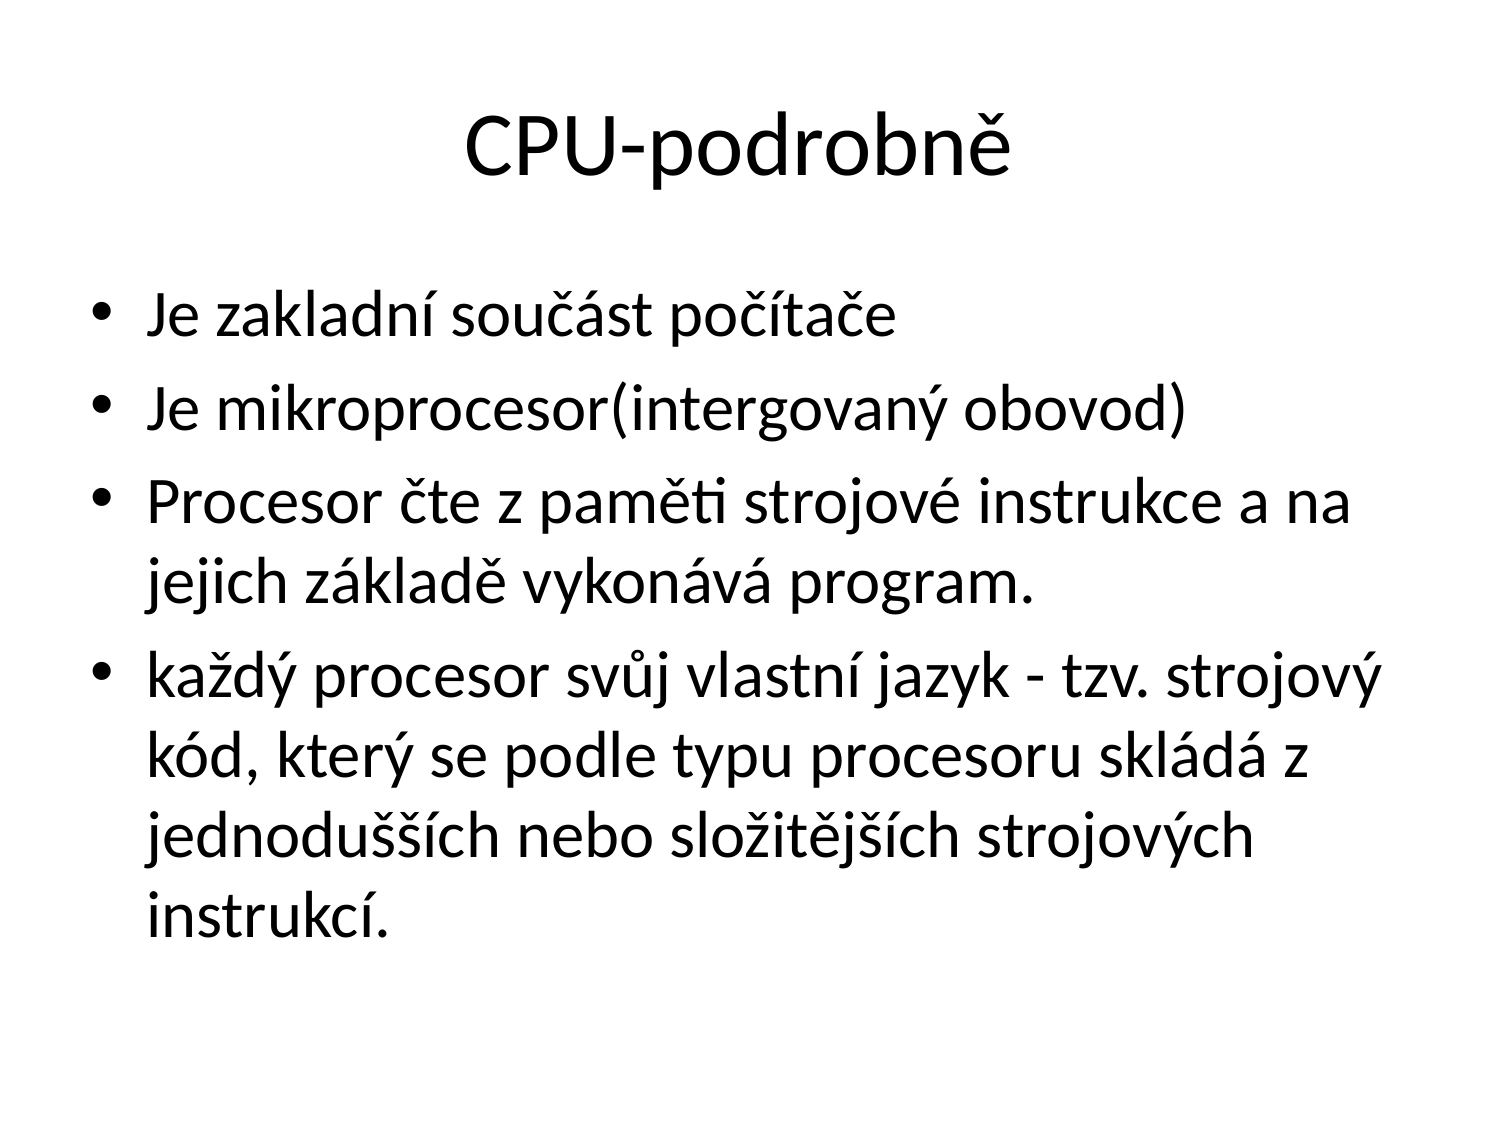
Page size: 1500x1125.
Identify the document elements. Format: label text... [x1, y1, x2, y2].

title CPU-podrobně [75, 45, 1425, 233]
list Je zakladní součást počítače Je mikroprocesor(intergovaný obovod) Procesor čte z paměti strojové instrukce a na jejich základě vykonává program. každý procesor svůj vlastní jazyk - tzv. strojový kód, který se podle typu procesoru skládá z jednodušších nebo složitějších strojových instrukcí. [75, 262, 1425, 1005]
